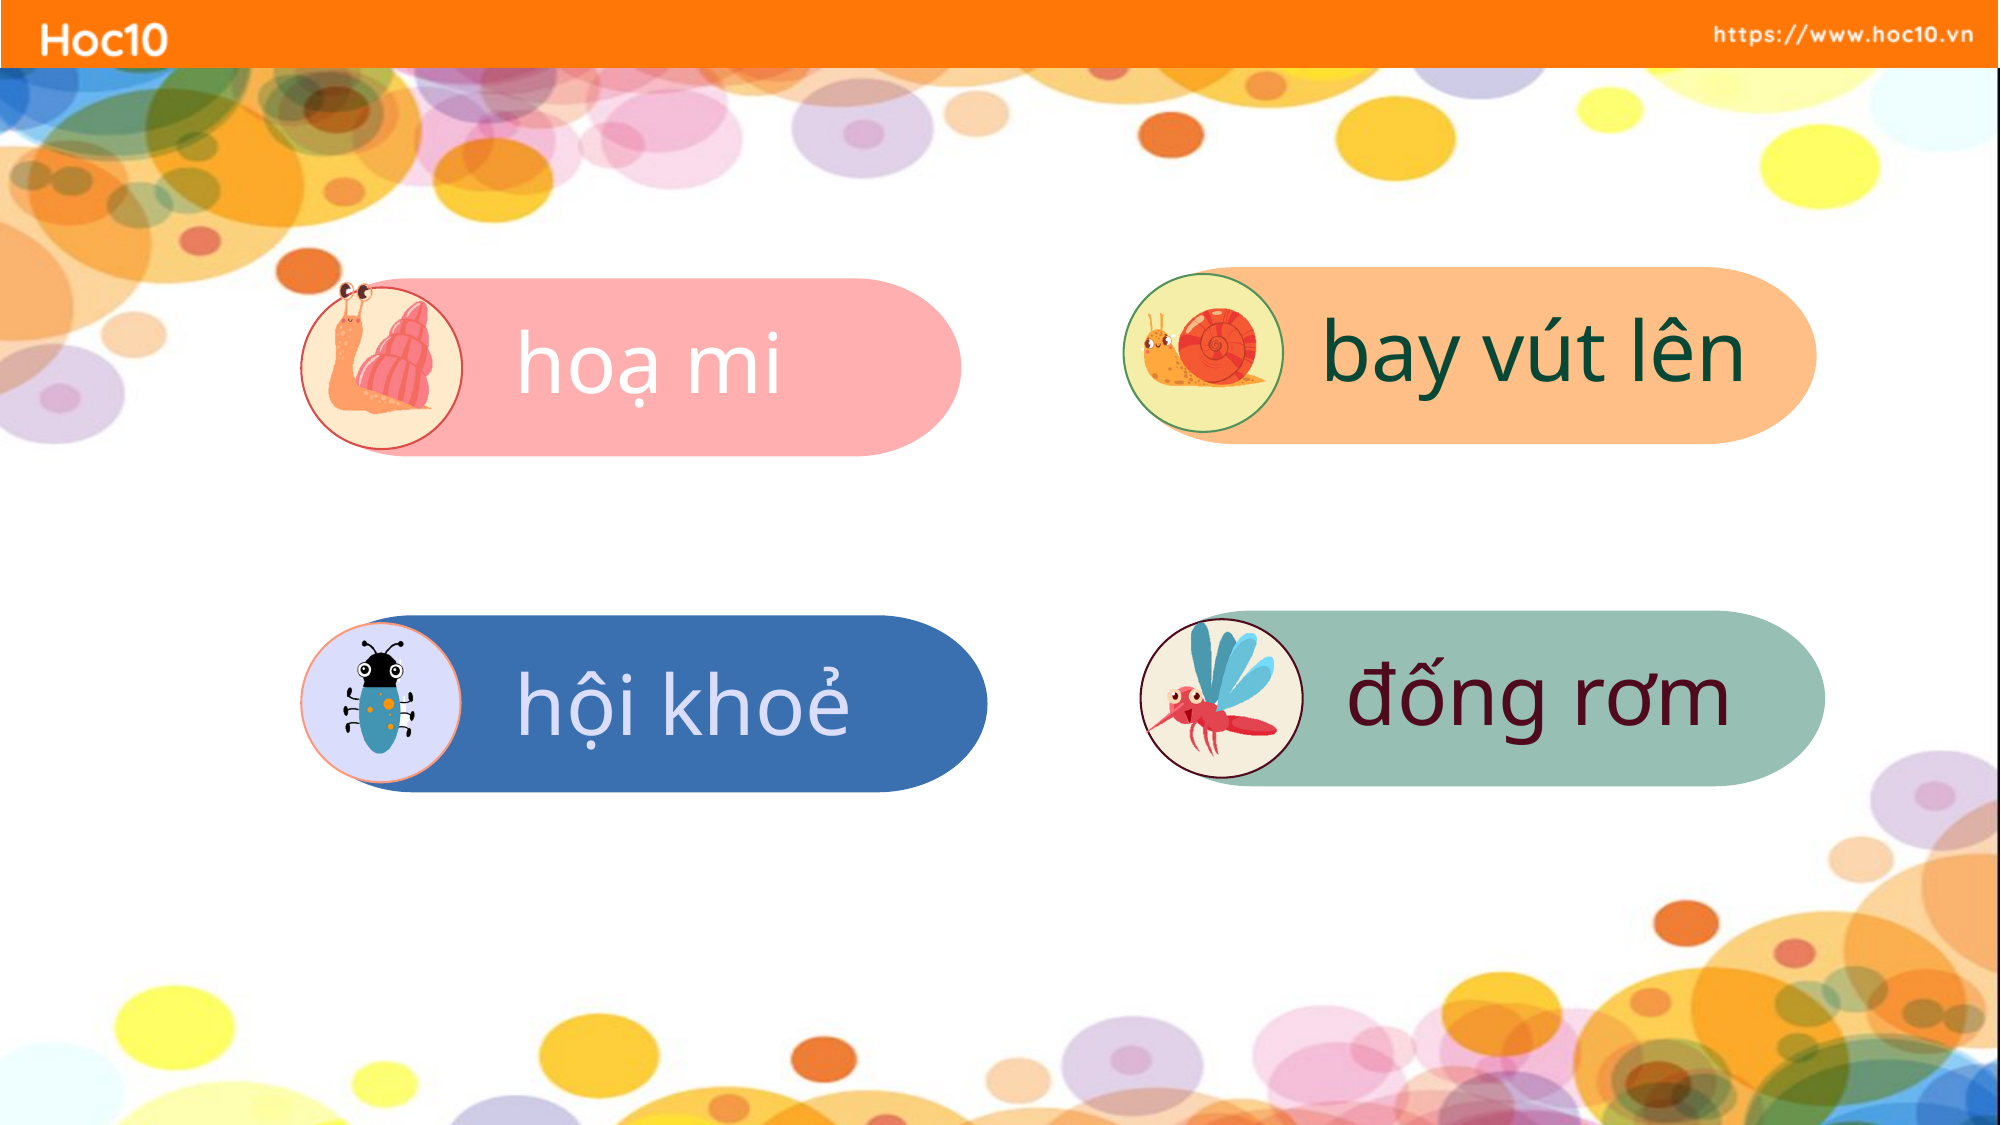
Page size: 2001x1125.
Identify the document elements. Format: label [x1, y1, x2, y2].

picture [0, 0, 2000, 1125]
text_box [301, 278, 962, 457]
text_box [1123, 267, 1817, 445]
text_box [1140, 610, 1826, 787]
text_box [301, 615, 988, 793]
